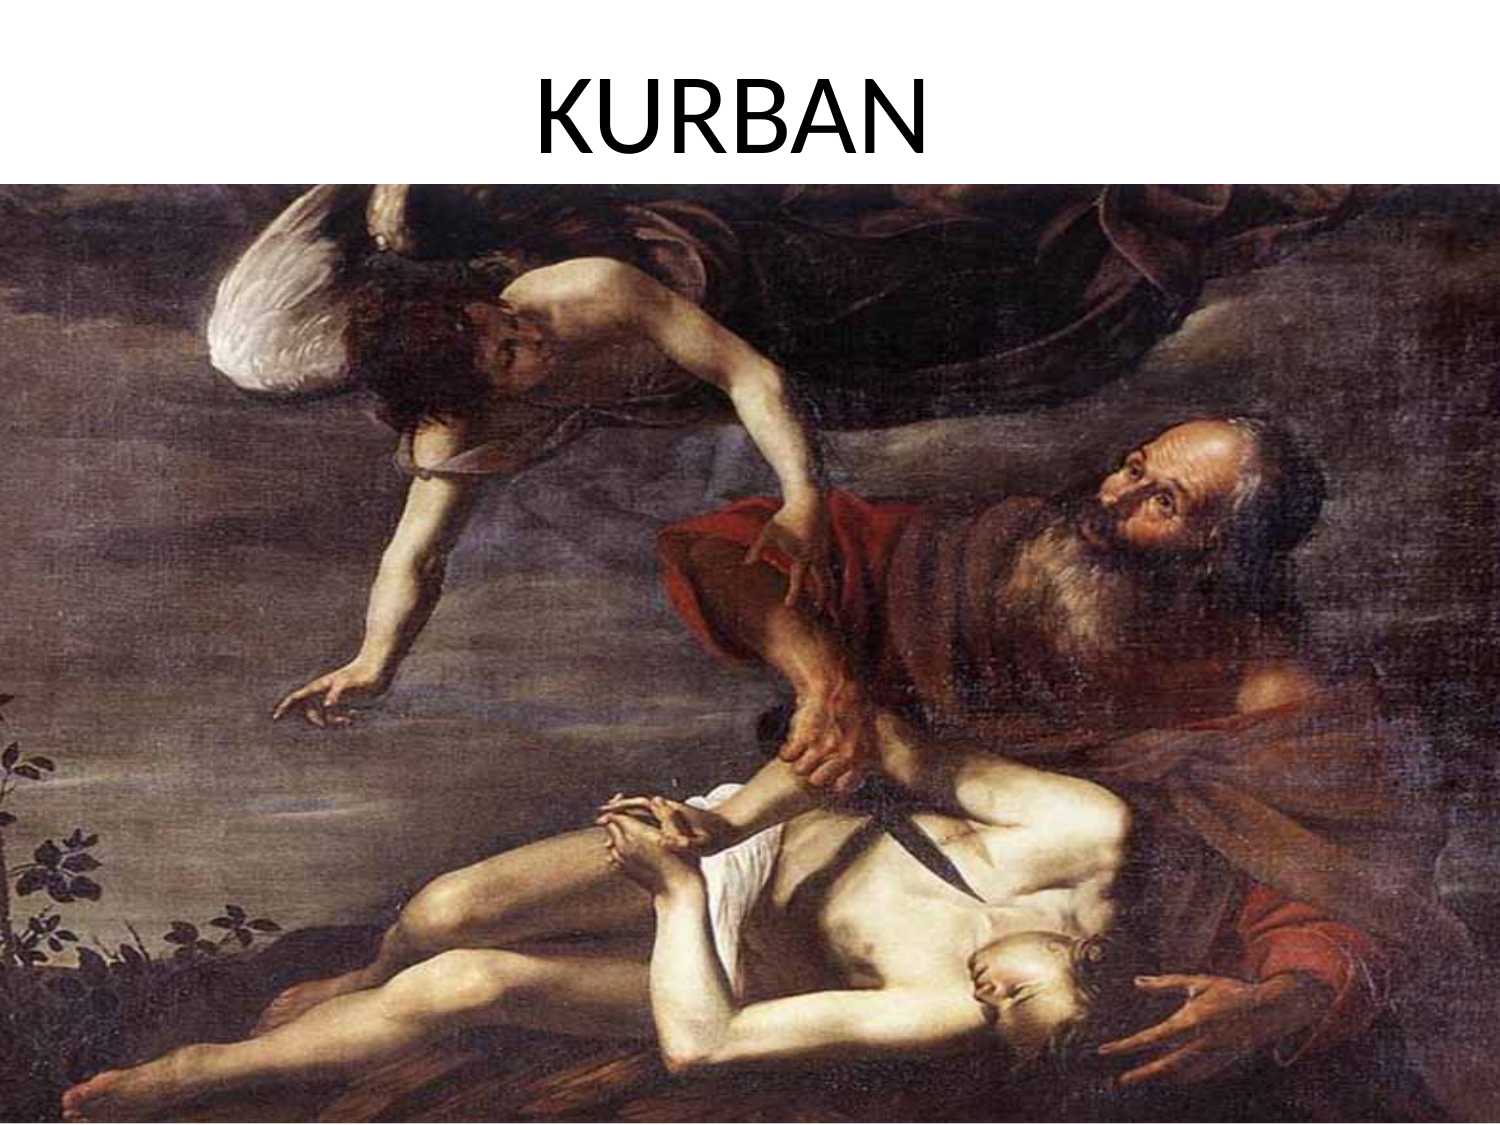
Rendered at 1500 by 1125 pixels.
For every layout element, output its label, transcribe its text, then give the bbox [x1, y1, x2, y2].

picture [0, 184, 1500, 1125]
title KURBAN [95, 30, 1371, 182]
